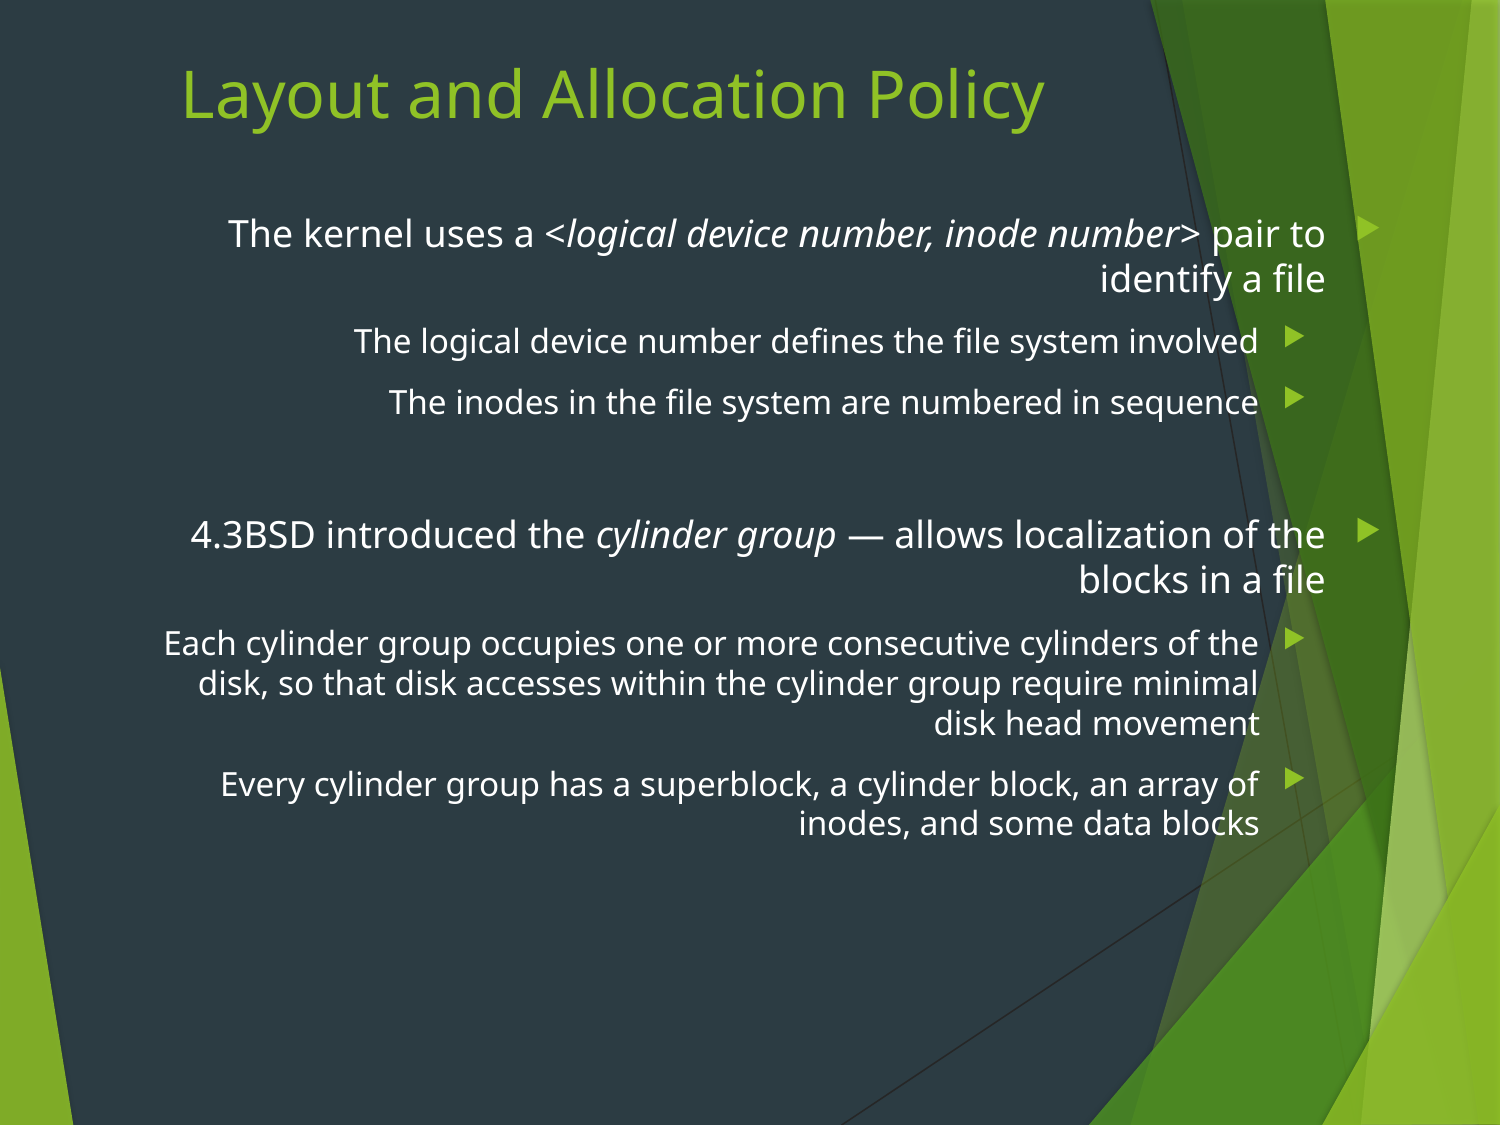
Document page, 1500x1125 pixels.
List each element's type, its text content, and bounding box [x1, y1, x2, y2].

title Layout and Allocation Policy [165, 45, 1425, 141]
list The kernel uses a <logical device number, inode number> pair to identify a file The logical device number defines the file system involved The inodes in the file system are numbered in sequence 4.3BSD introduced the cylinder group — allows localization of the blocks in a file Each cylinder group occupies one or more consecutive cylinders of the disk, so that disk accesses within the cylinder group require minimal disk head movement Every cylinder group has a superblock, a cylinder block, an array of inodes, and some data blocks [132, 202, 1398, 946]
